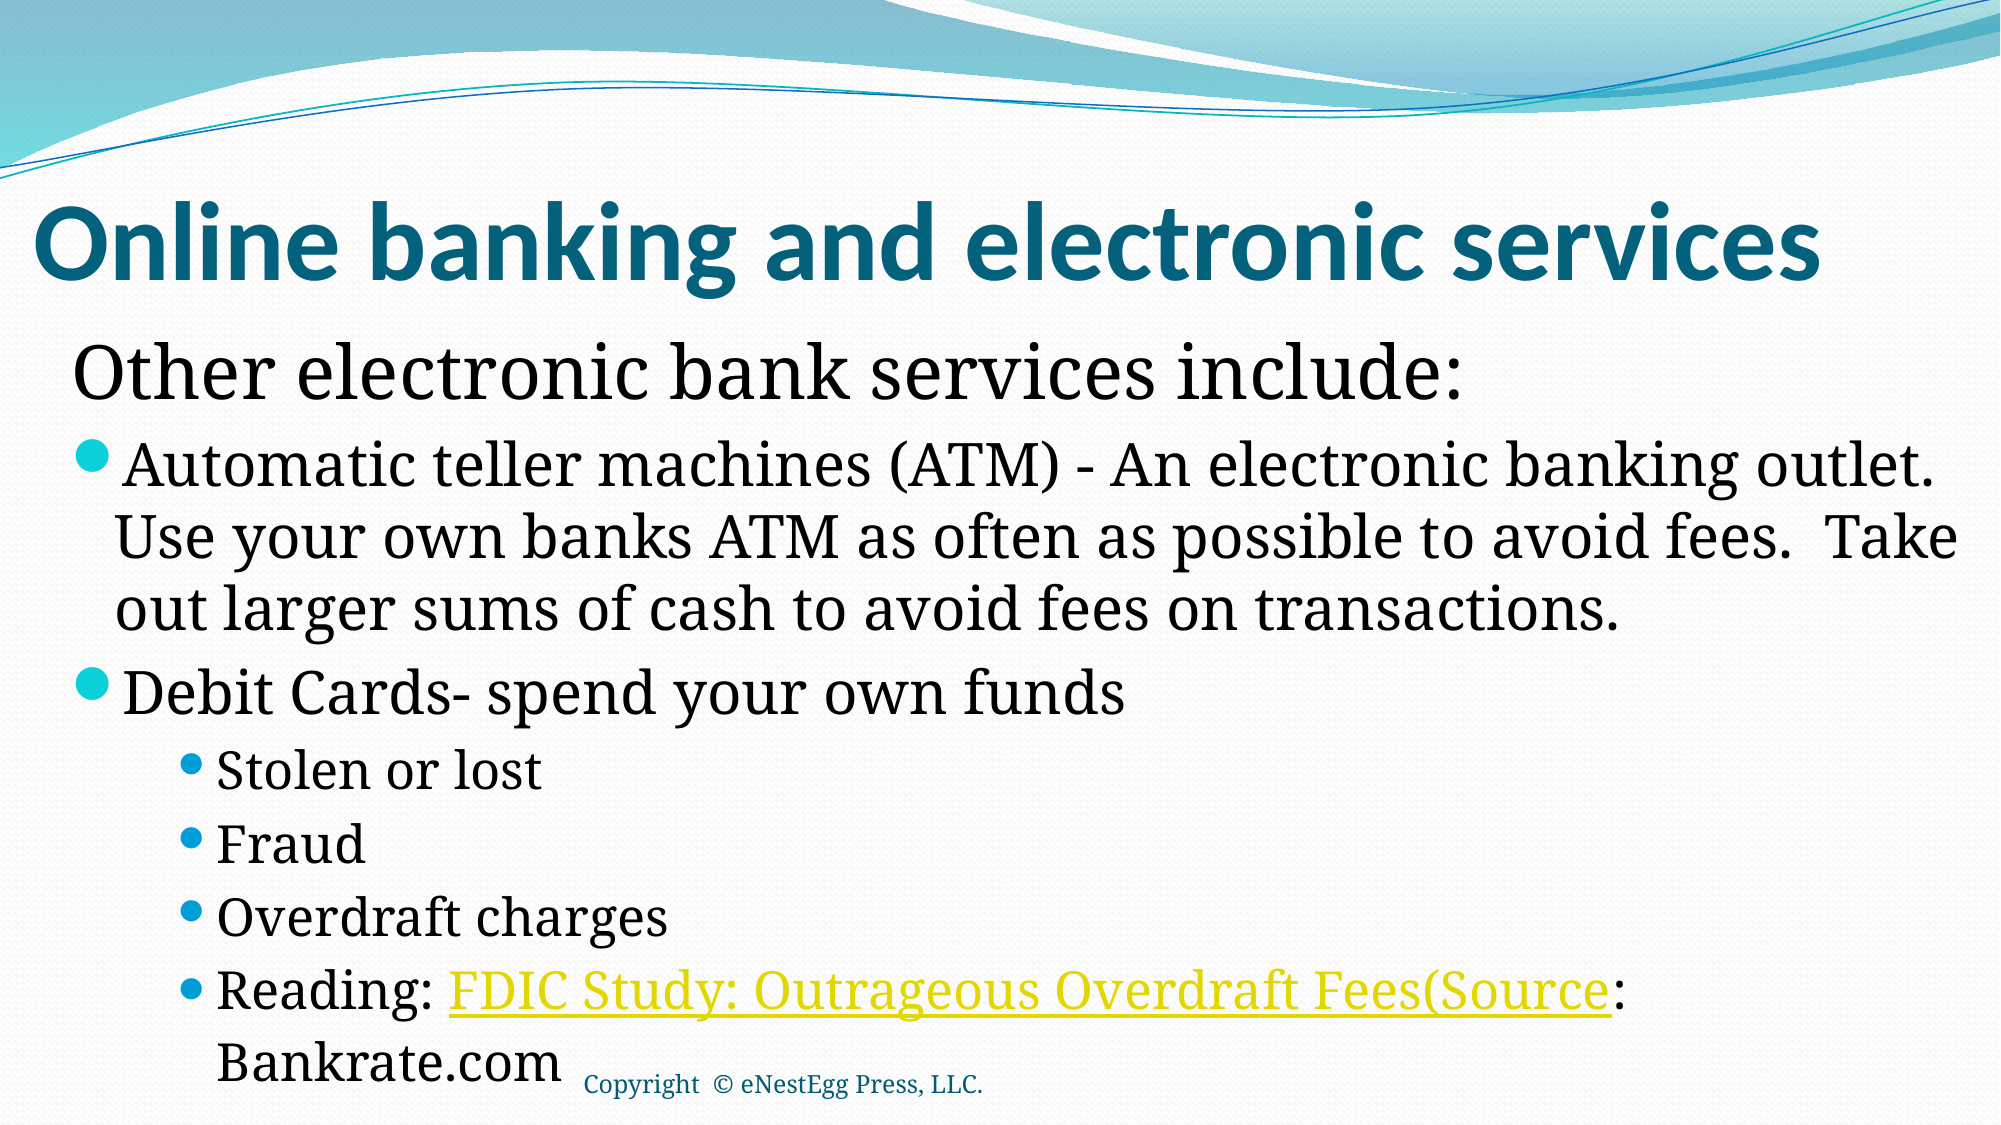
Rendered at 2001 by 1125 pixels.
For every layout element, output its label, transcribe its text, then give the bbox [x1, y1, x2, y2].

list Other electronic bank services include: Automatic teller machines (ATM) - An electronic banking outlet. Use your own banks ATM as often as possible to avoid fees. Take out larger sums of cash to avoid fees on transactions. Debit Cards- spend your own funds Stolen or lost Fraud Overdraft charges Reading: FDIC Study: Outrageous Overdraft Fees(Source: Bankrate.com [56, 317, 1975, 1105]
footer Copyright © eNestEgg Press, LLC. [583, 1042, 1317, 1103]
title Online banking and electronic services [33, 115, 1900, 303]
